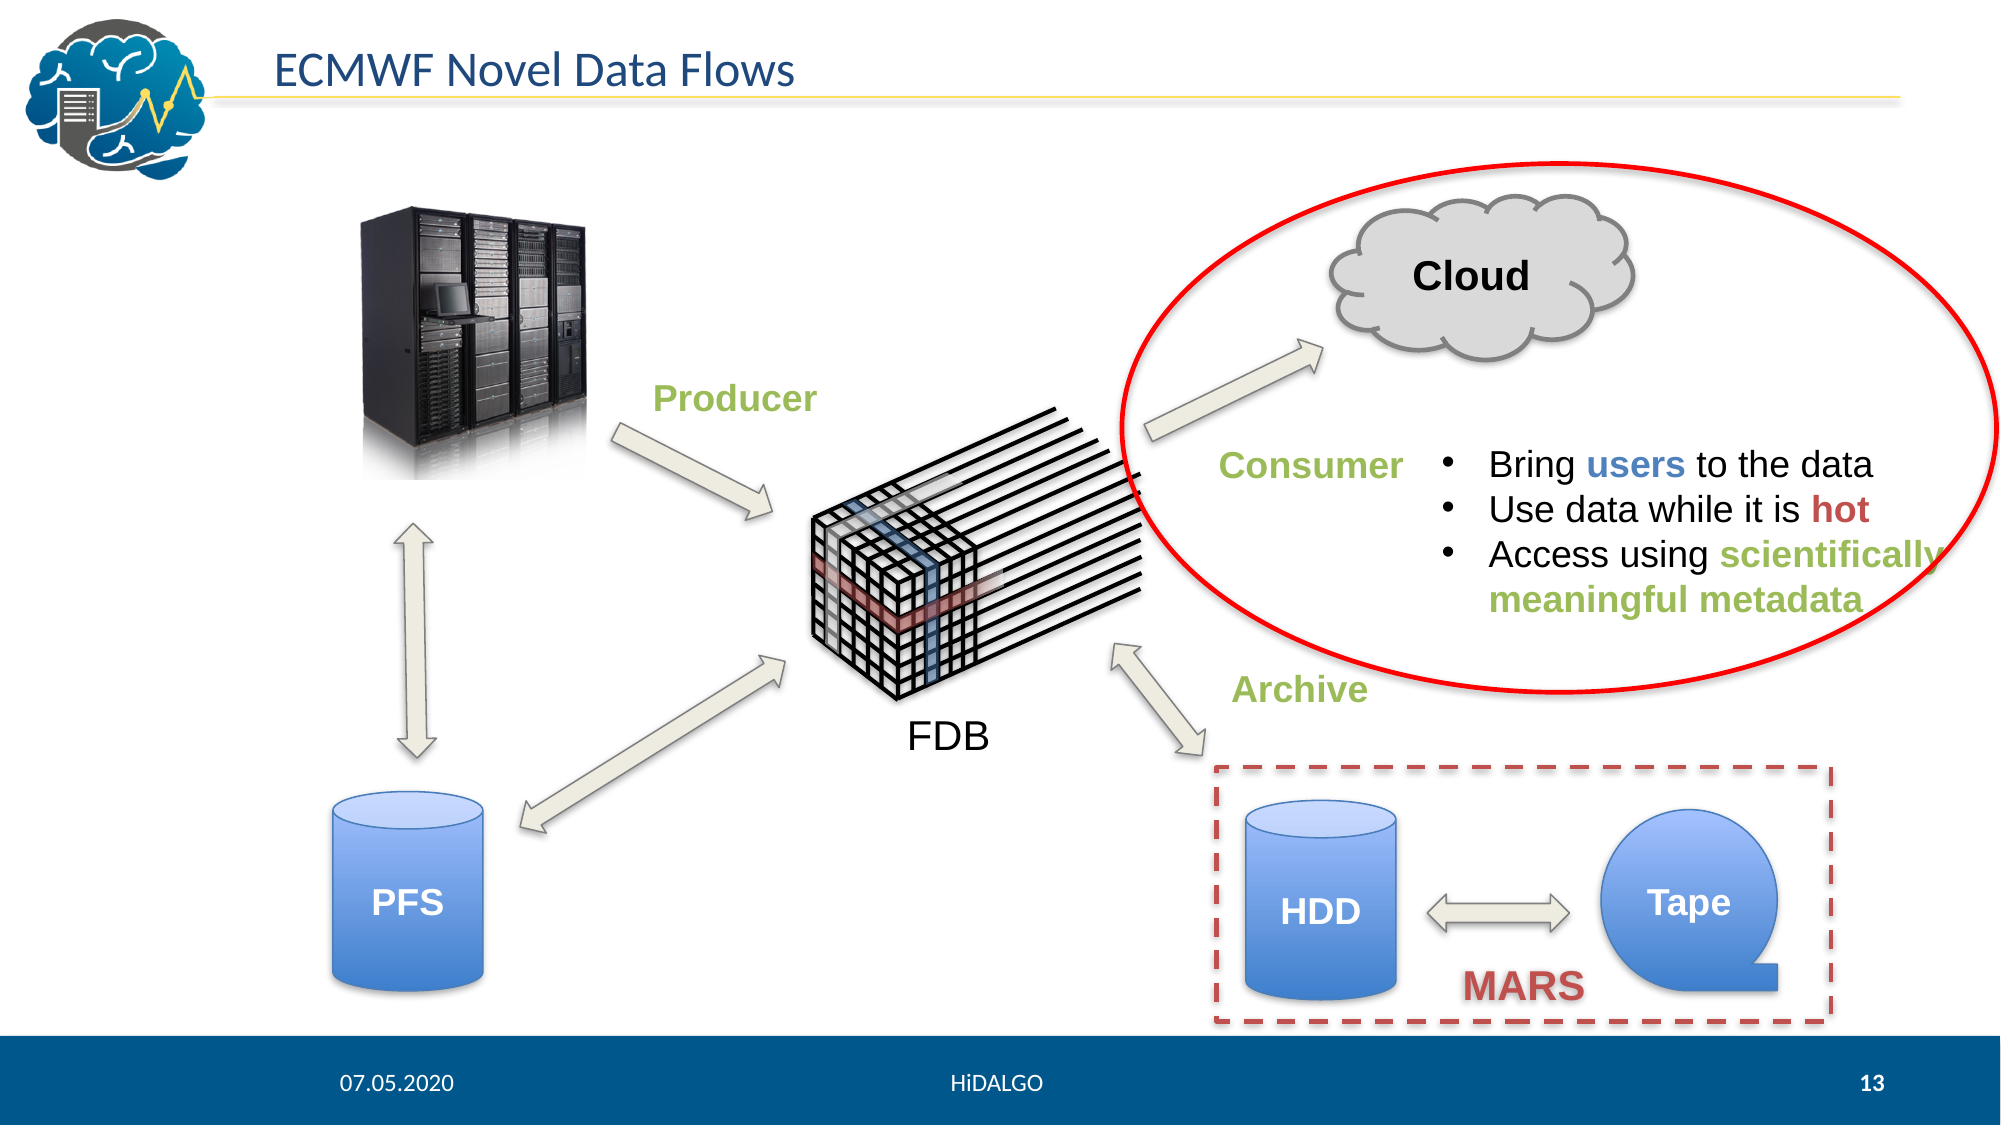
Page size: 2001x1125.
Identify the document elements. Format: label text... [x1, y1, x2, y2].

text_box Producer [600, 366, 961, 427]
text_box Bring users to the data Use data while it is hot Access using scientifically meaningful metadata [1862, 455, 2000, 628]
text_box [1160, 719, 1207, 757]
text_box ECMWF Novel Data Flows [273, 38, 1819, 99]
slide_number 13 [1433, 1051, 1900, 1111]
text_box FDB [728, 701, 1157, 771]
footer HiDALGO [683, 1051, 1317, 1111]
text_box [519, 654, 786, 834]
text_box [393, 522, 438, 759]
text_box MARS [1216, 766, 1832, 1022]
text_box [812, 408, 1142, 701]
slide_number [324, 1051, 491, 1111]
picture [359, 205, 595, 480]
text_box [1122, 162, 1998, 694]
text_box PFS [332, 790, 484, 992]
text_box [610, 427, 774, 522]
text_box Archive [1074, 658, 1525, 719]
